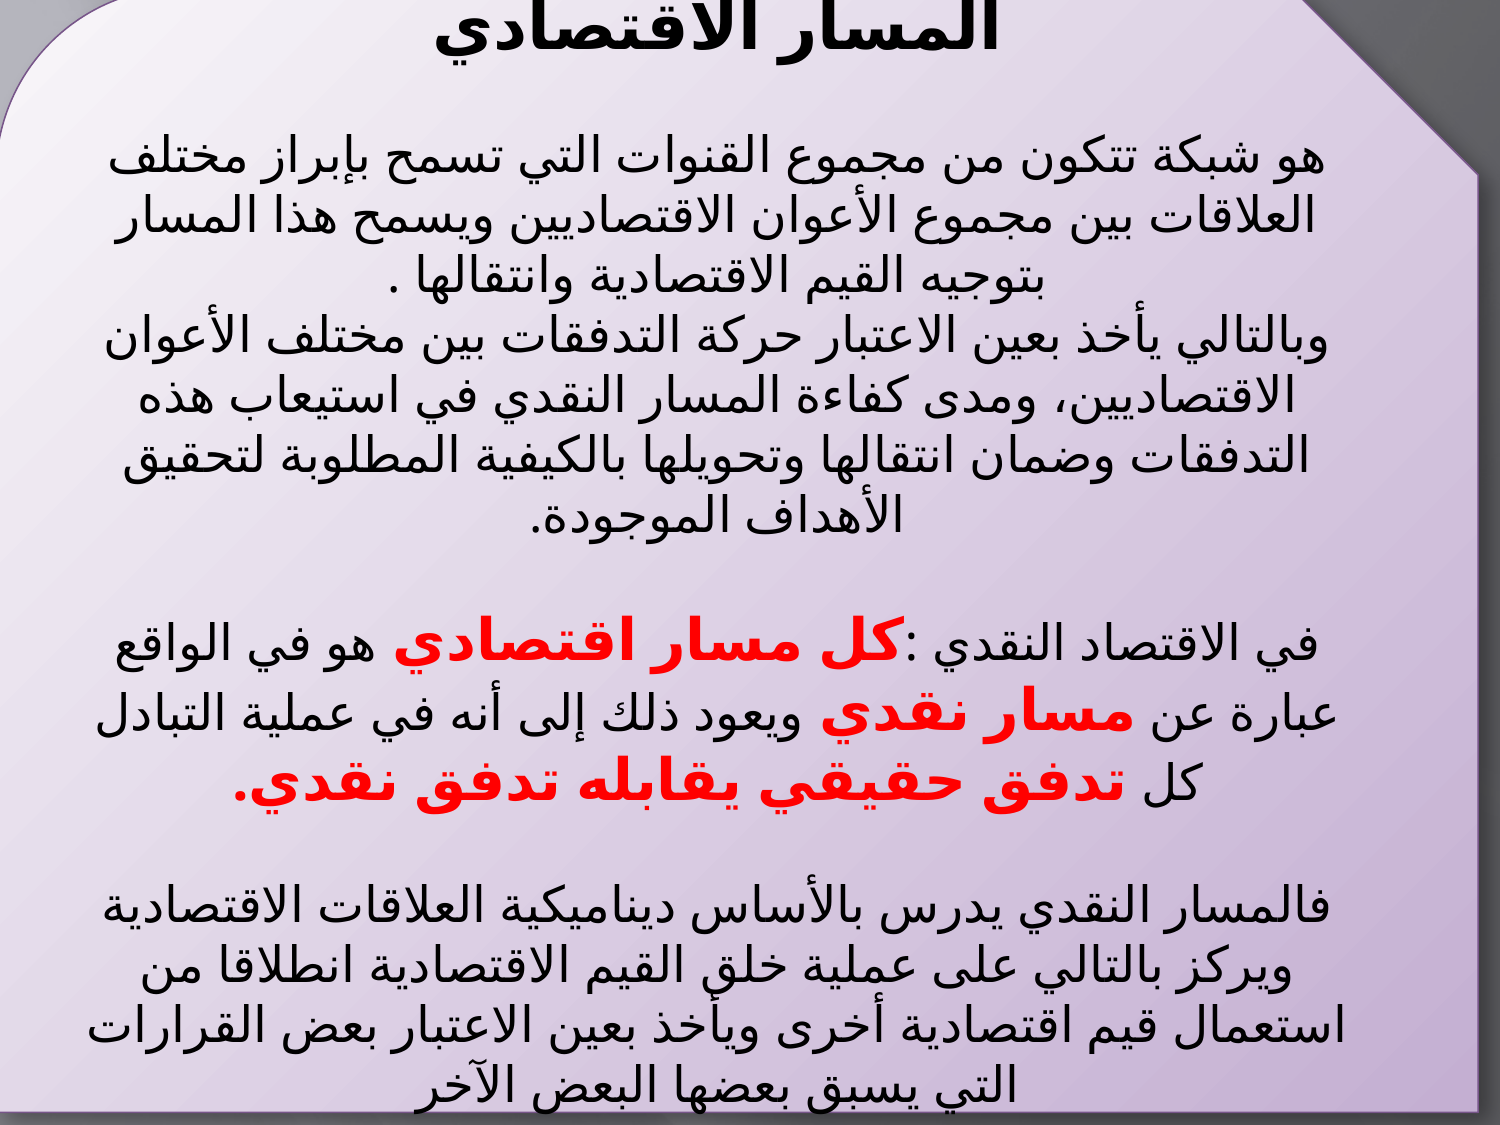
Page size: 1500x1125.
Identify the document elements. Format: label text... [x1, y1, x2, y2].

text_box المسار الاقتصادي هو شبكة تتكون من مجموع القنوات التي تسمح بإبراز مختلف العلاقات بين مجموع الأعوان الاقتصاديين ويسمح هذا المسار بتوجيه القيم الاقتصادية وانتقالها . وبالتالي يأخذ بعين الاعتبار حركة التدفقات بين مختلف الأعوان الاقتصاديين، ومدى كفاءة المسار النقدي في استيعاب هذه التدفقات وضمان انتقالها وتحويلها بالكيفية المطلوبة لتحقيق الأهداف الموجودة. في الاقتصاد النقدي :كل مسار اقتصادي هو في الواقع عبارة عن مسار نقدي ويعود ذلك إلى أنه في عملية التبادل كل تدفق حقيقي يقابله تدفق نقدي. فالمسار النقدي يدرس بالأساس ديناميكية العلاقات الاقتصادية ويركز بالتالي على عملية خلق القيم الاقتصادية انطلاقا من استعمال قيم اقتصادية أخرى ويأخذ بعين الاعتبار بعض القرارات التي يسبق بعضها البعض الآخر [0, 0, 1479, 1114]
